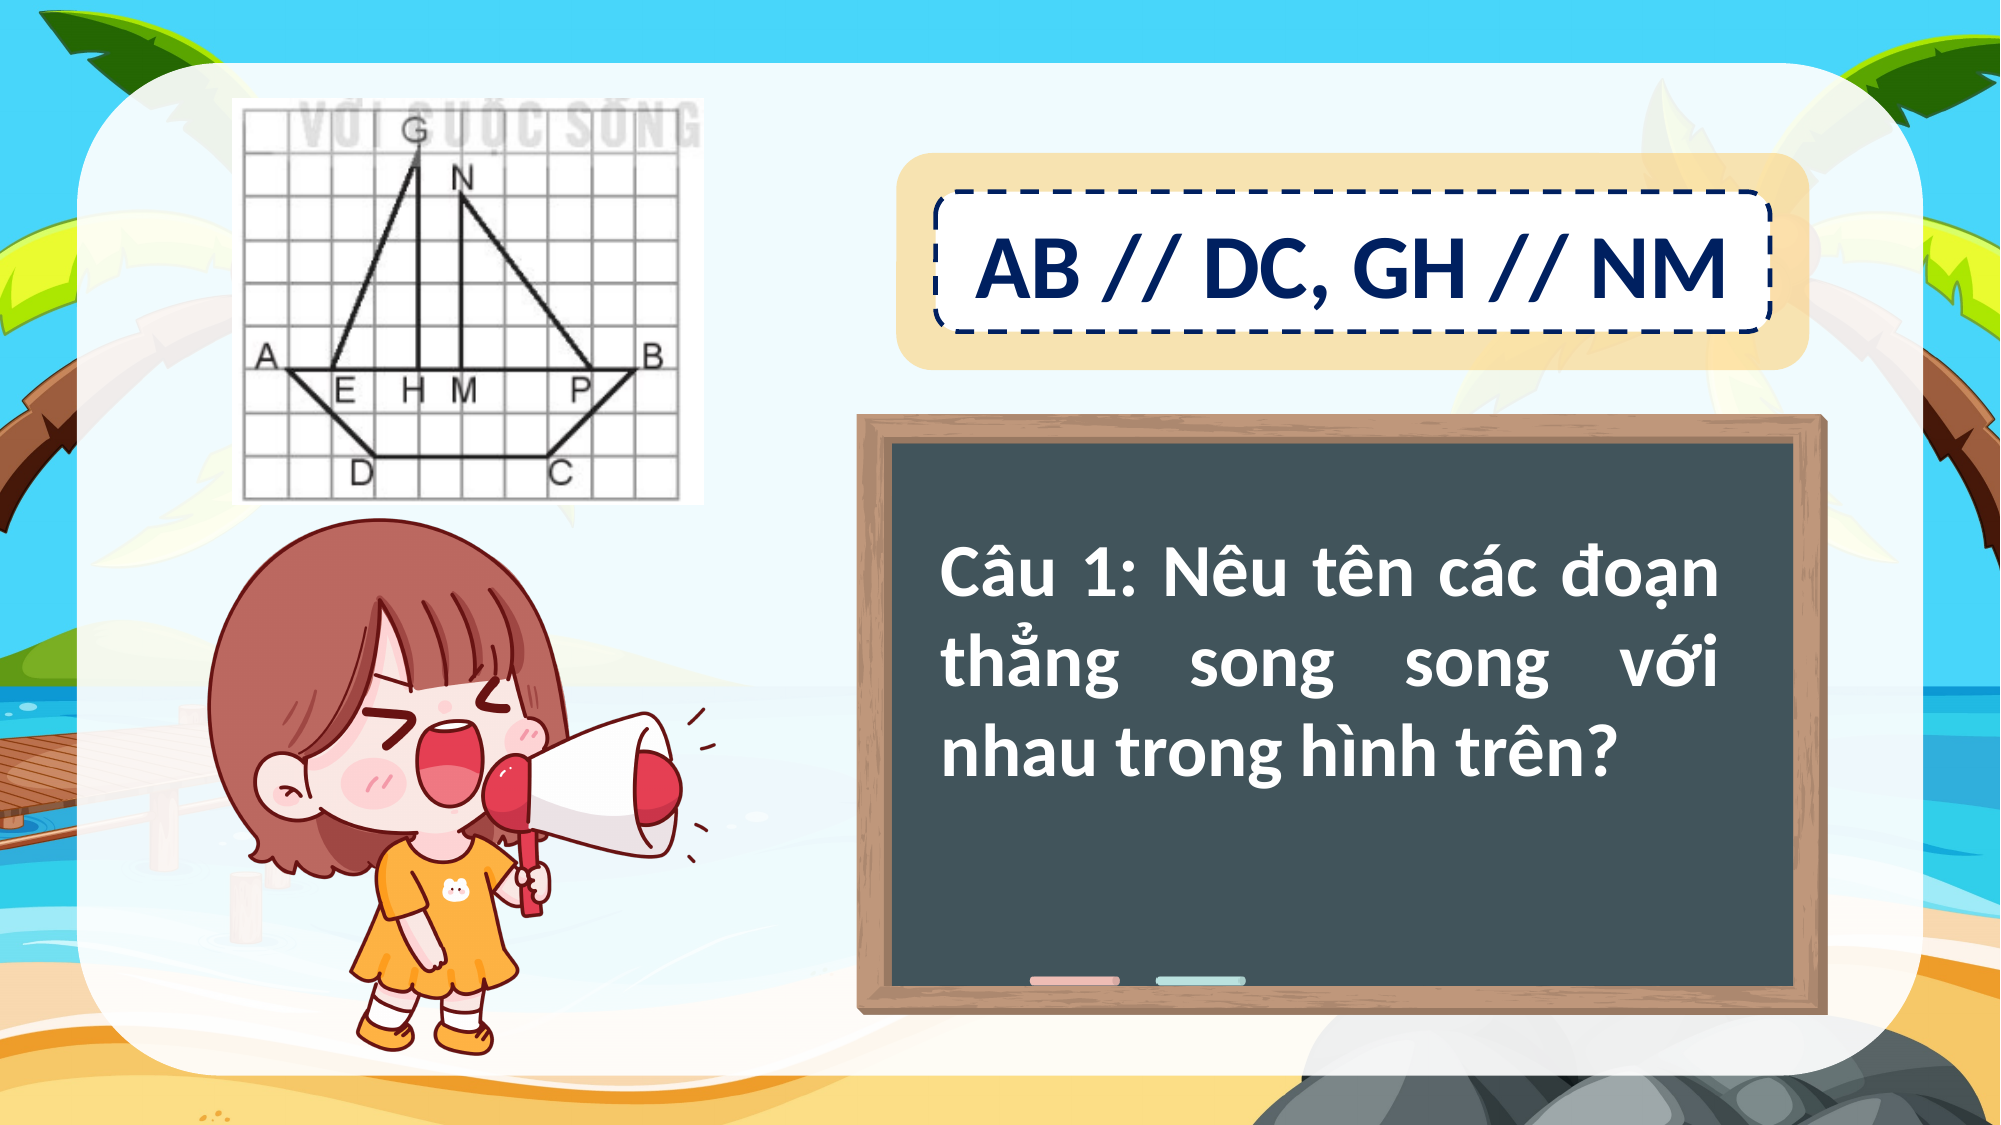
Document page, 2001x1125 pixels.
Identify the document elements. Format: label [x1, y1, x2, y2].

text_box [896, 152, 1810, 370]
picture [0, 0, 2000, 1125]
